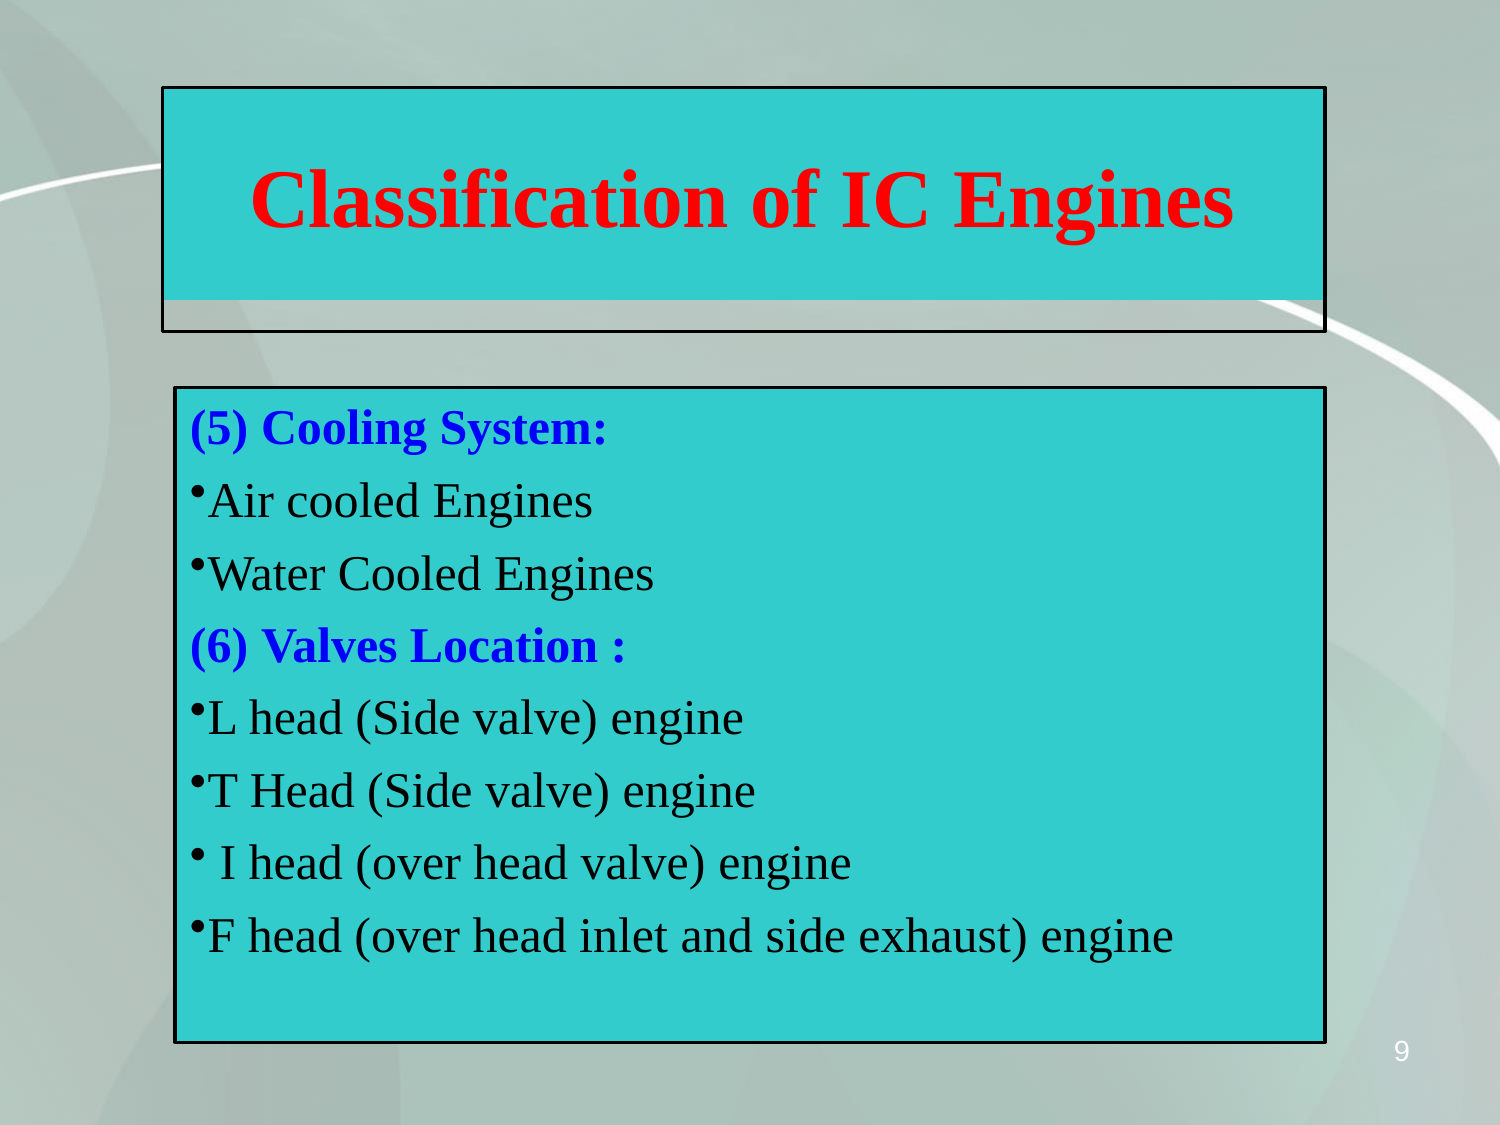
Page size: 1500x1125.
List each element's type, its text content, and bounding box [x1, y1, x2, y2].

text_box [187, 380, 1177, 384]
picture [0, 0, 1500, 1125]
title Classification of IC Engines [162, 87, 1325, 332]
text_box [173, 385, 1327, 1045]
slide_number 9 [1371, 1030, 1417, 1125]
